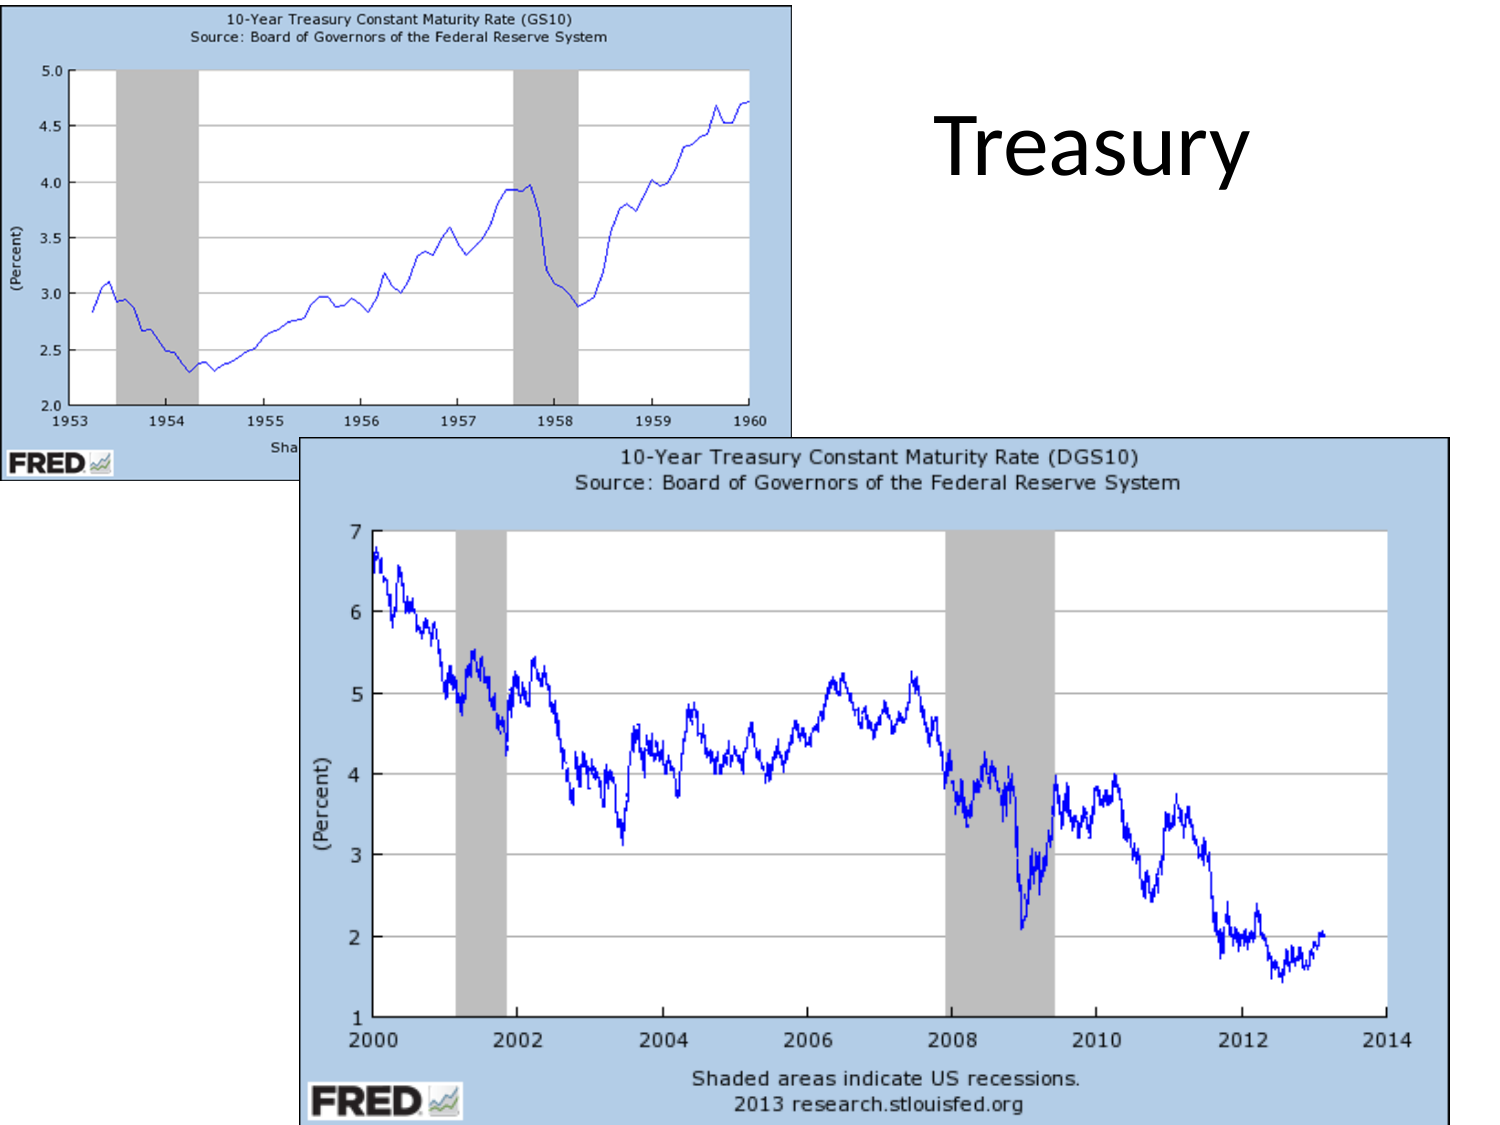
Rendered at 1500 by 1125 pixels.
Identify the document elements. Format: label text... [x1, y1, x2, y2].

title Treasury [796, 45, 1425, 233]
picture [0, 5, 1451, 1125]
